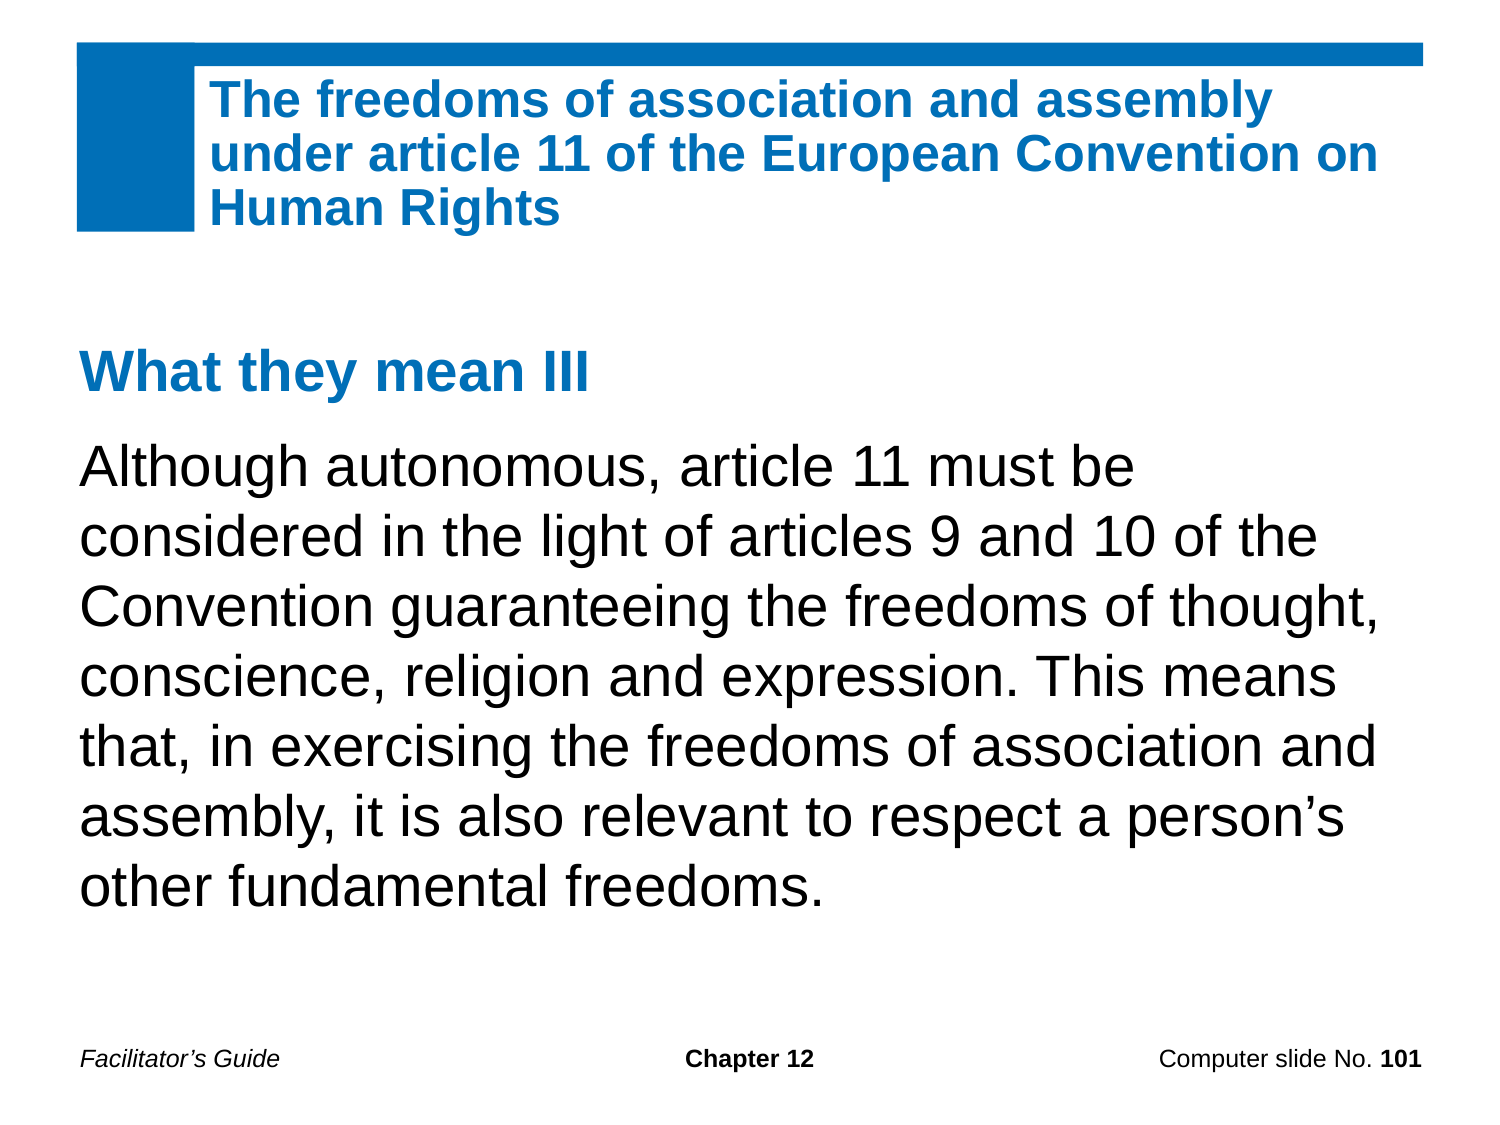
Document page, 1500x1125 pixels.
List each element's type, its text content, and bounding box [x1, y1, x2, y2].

text_box The freedoms of association and assembly under article 11 of the European Convention on Human Rights [194, 66, 1425, 256]
text_box Computer slide No. 101 [1055, 1034, 1437, 1103]
slide_number Facilitator’s Guide [64, 1034, 469, 1103]
footer Chapter 12 [512, 1034, 988, 1103]
text_box What they mean III Although autonomous, article 11 must be considered in the light of articles 9 and 10 of the Convention guaranteeing the freedoms of thought, conscience, religion and expression. This means that, in exercising the freedoms of association and assembly, it is also relevant to respect a person’s other fundamental freedoms. [64, 326, 1415, 929]
